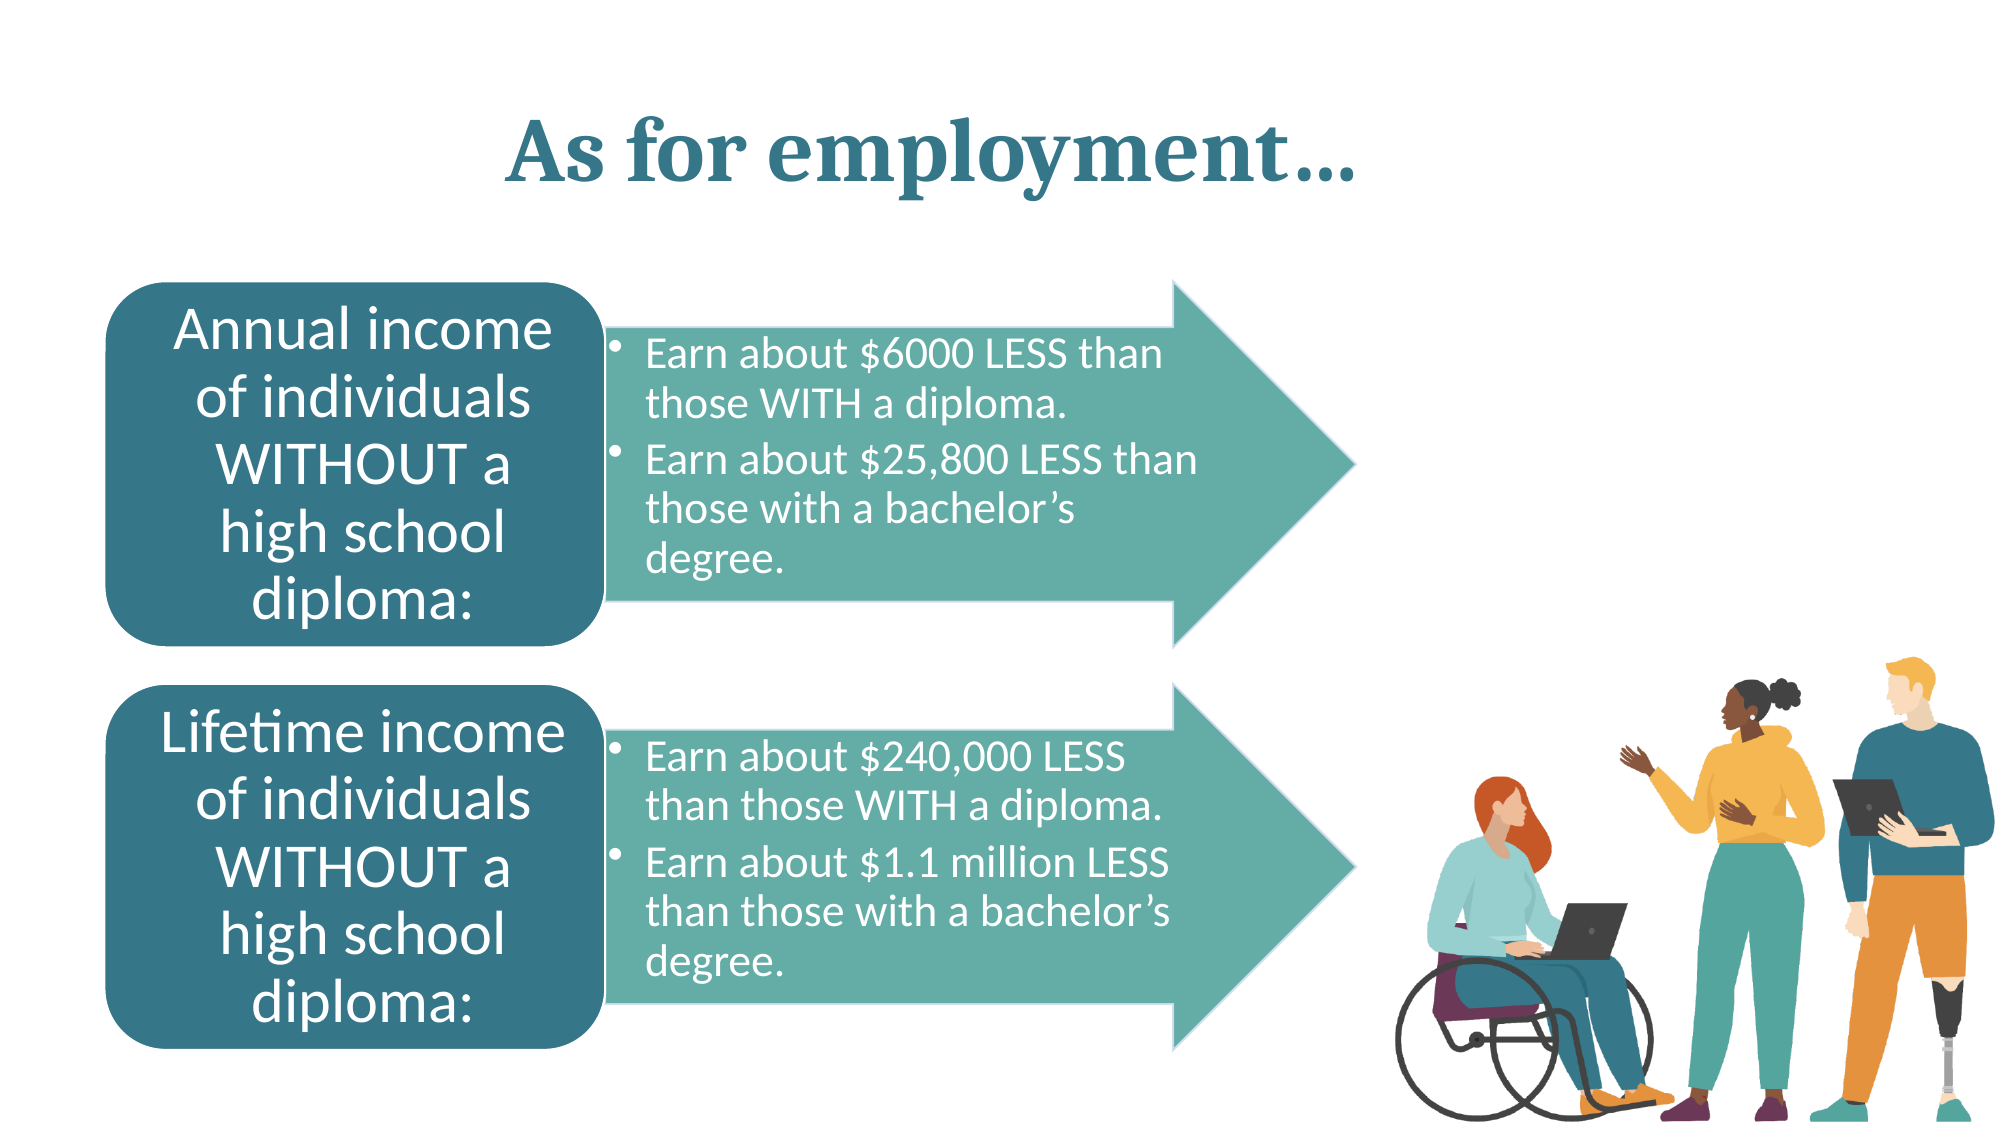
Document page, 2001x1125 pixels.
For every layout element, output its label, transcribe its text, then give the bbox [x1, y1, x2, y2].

picture [1389, 583, 2000, 1125]
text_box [104, 281, 1357, 1050]
title As for employment… [71, 43, 1797, 261]
